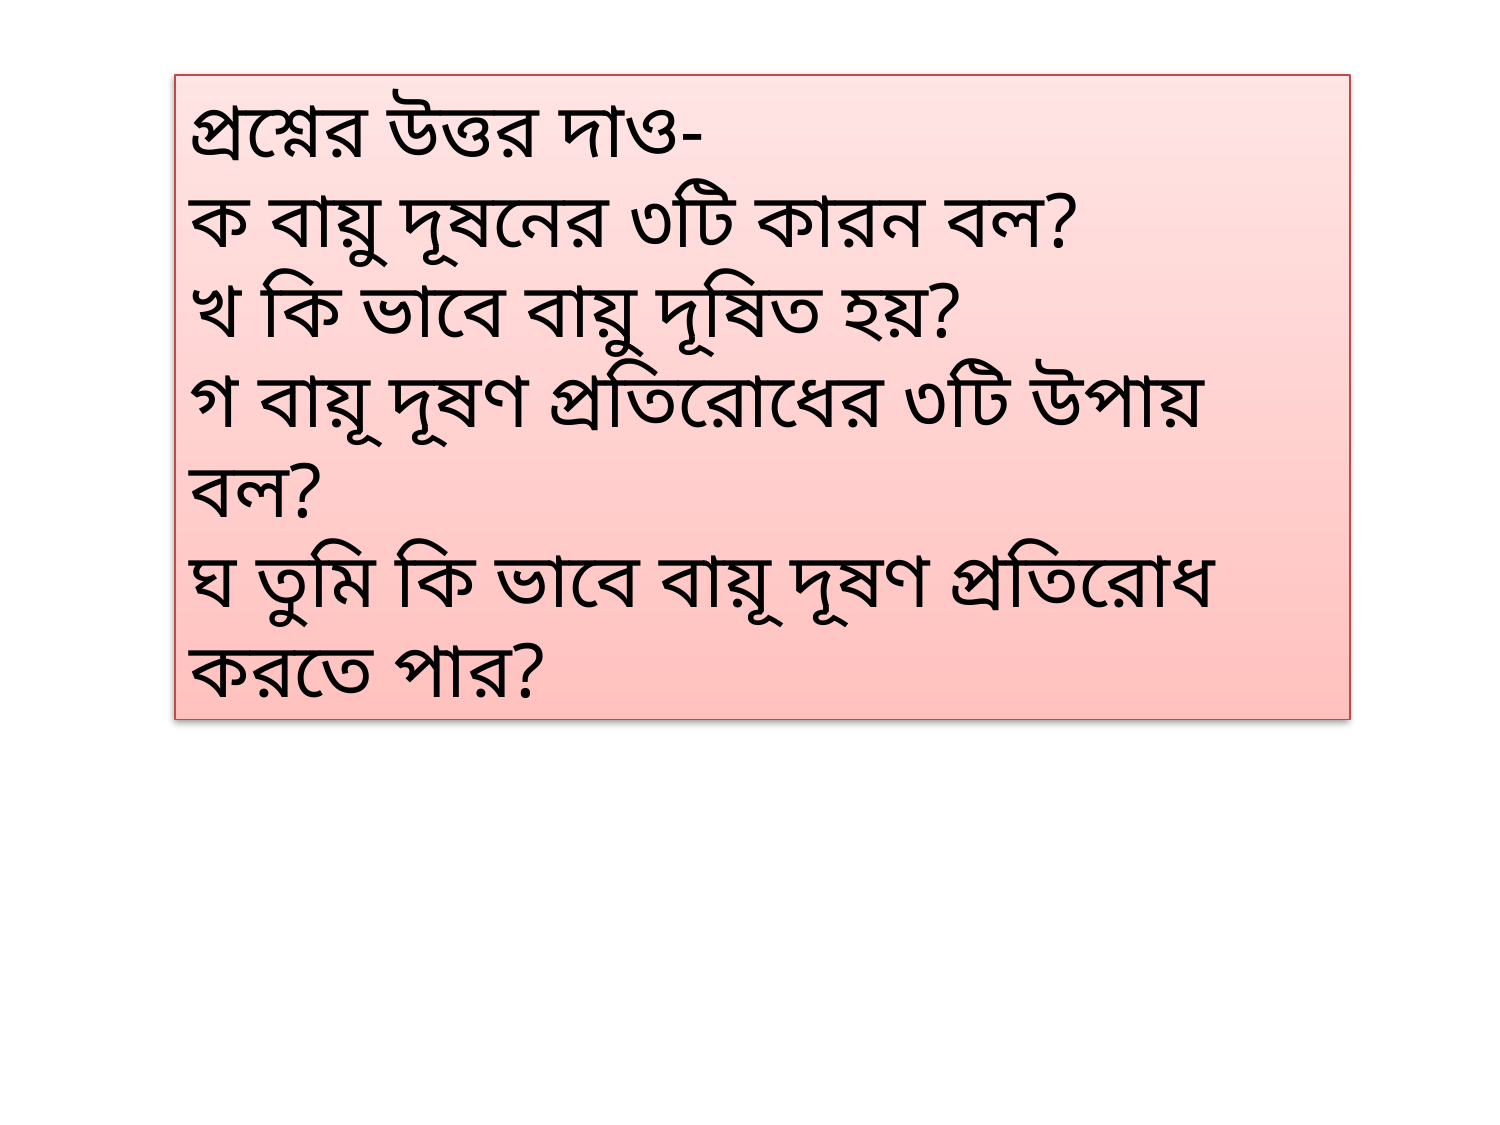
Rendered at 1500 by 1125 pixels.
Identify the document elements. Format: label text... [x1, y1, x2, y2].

text_box প্রশ্নের উত্তর দাও- ক বায়ু দূষনের ৩টি কারন বল? খ কি ভাবে বায়ু দূষিত হয়? গ বায়ূ দূষণ প্রতিরোধের ৩টি উপায় বল? ঘ তুমি কি ভাবে বায়ূ দূষণ প্রতিরোধ করতে পার? [174, 74, 1351, 720]
